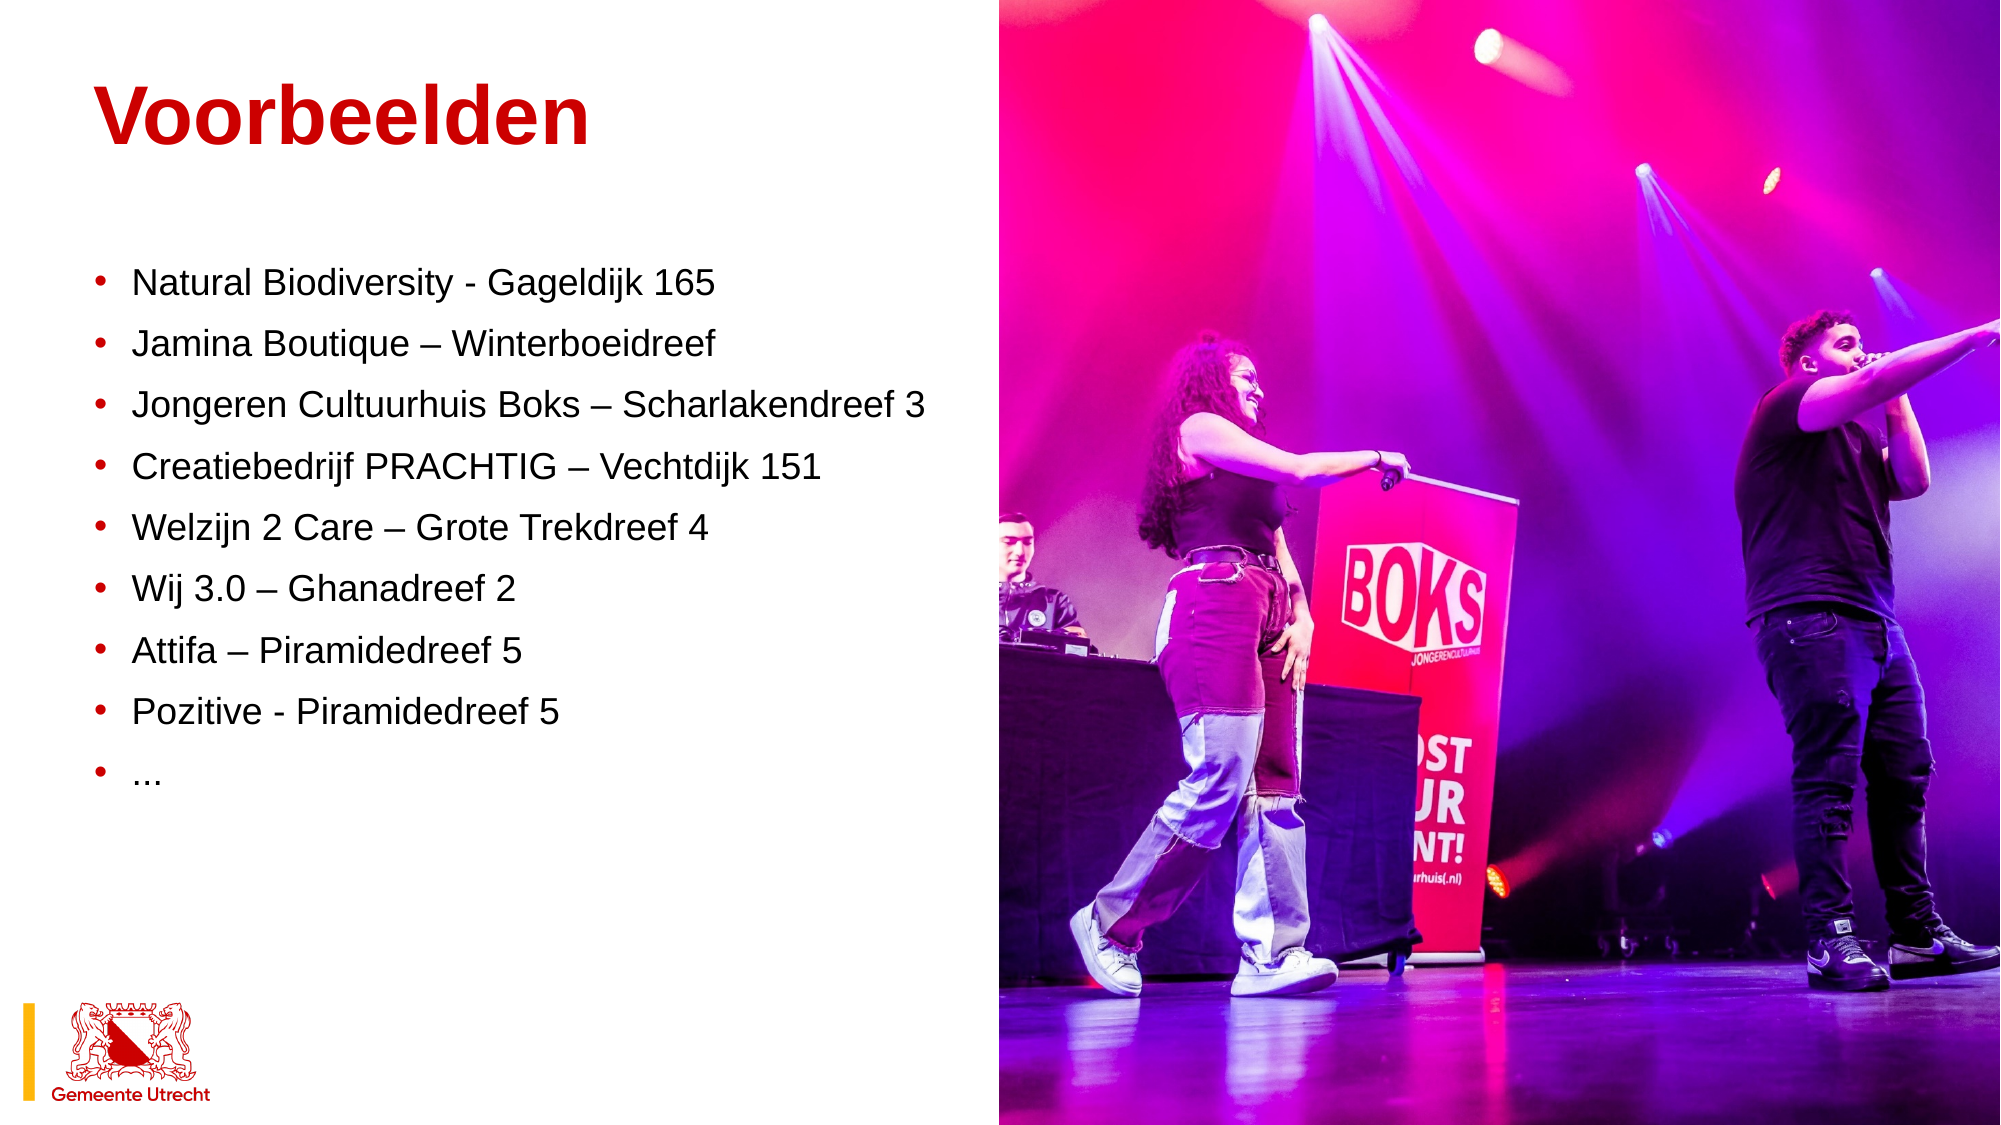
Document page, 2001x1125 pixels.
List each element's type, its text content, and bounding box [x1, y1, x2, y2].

picture [23, 1000, 210, 1101]
picture [999, 0, 2000, 1125]
title Voorbeelden [78, 17, 999, 217]
list Natural Biodiversity - Gageldijk 165 Jamina Boutique – Winterboeidreef Jongeren Cultuurhuis Boks – Scharlakendreef 3 Creatiebedrijf PRACHTIG – Vechtdijk 151 Welzijn 2 Care – Grote Trekdreef 4 Wij 3.0 – Ghanadreef 2 Attifa – Piramidedreef 5 Pozitive - Piramidedreef 5 ... [79, 255, 999, 970]
